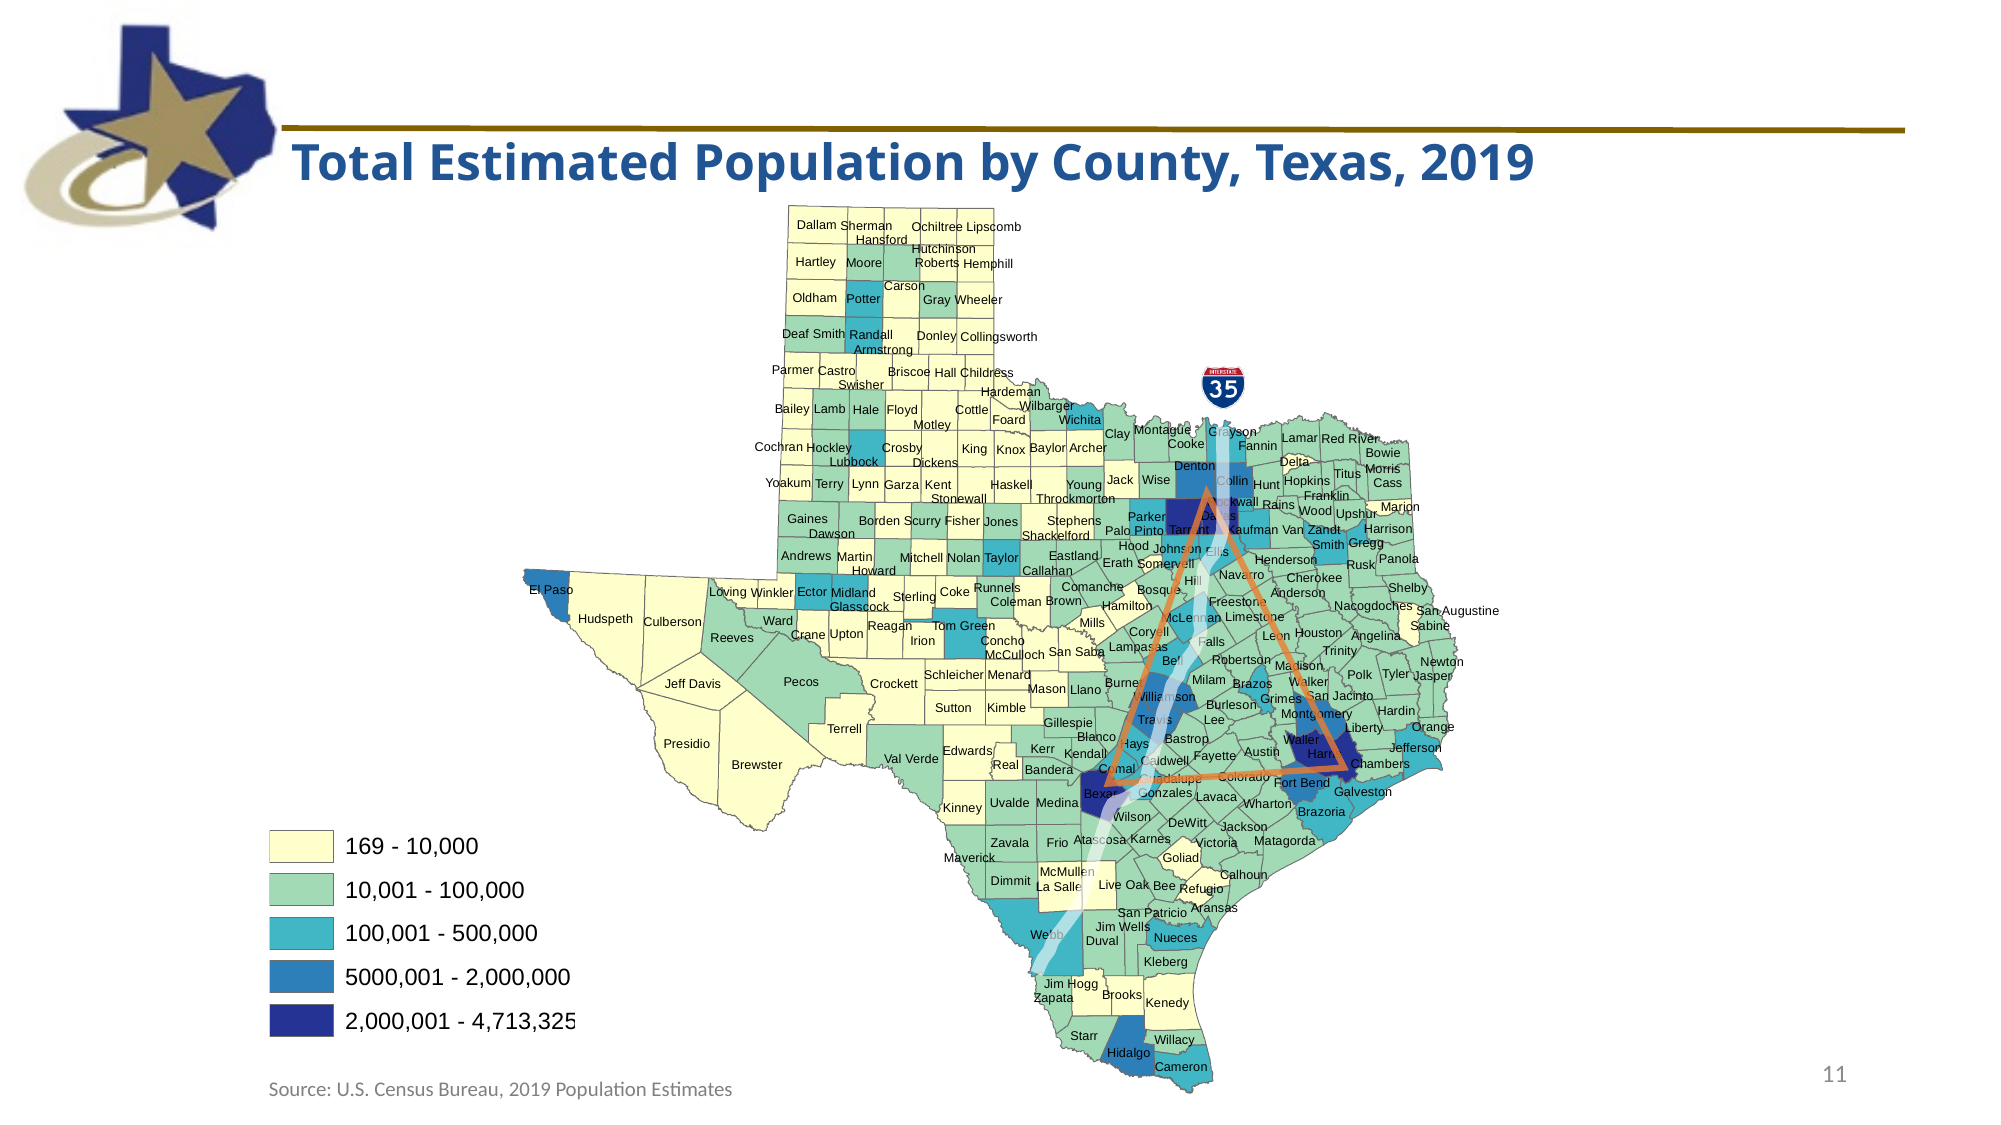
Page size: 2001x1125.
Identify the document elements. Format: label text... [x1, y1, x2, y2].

picture [20, 0, 282, 261]
picture [255, 179, 1518, 1118]
text_box Total Estimated Population by County, Texas, 2019 [277, 129, 1901, 1030]
slide_number 11 [1518, 1042, 1863, 1103]
text_box Source: U.S. Census Bureau, 2019 Population Estimates [254, 1067, 507, 1108]
